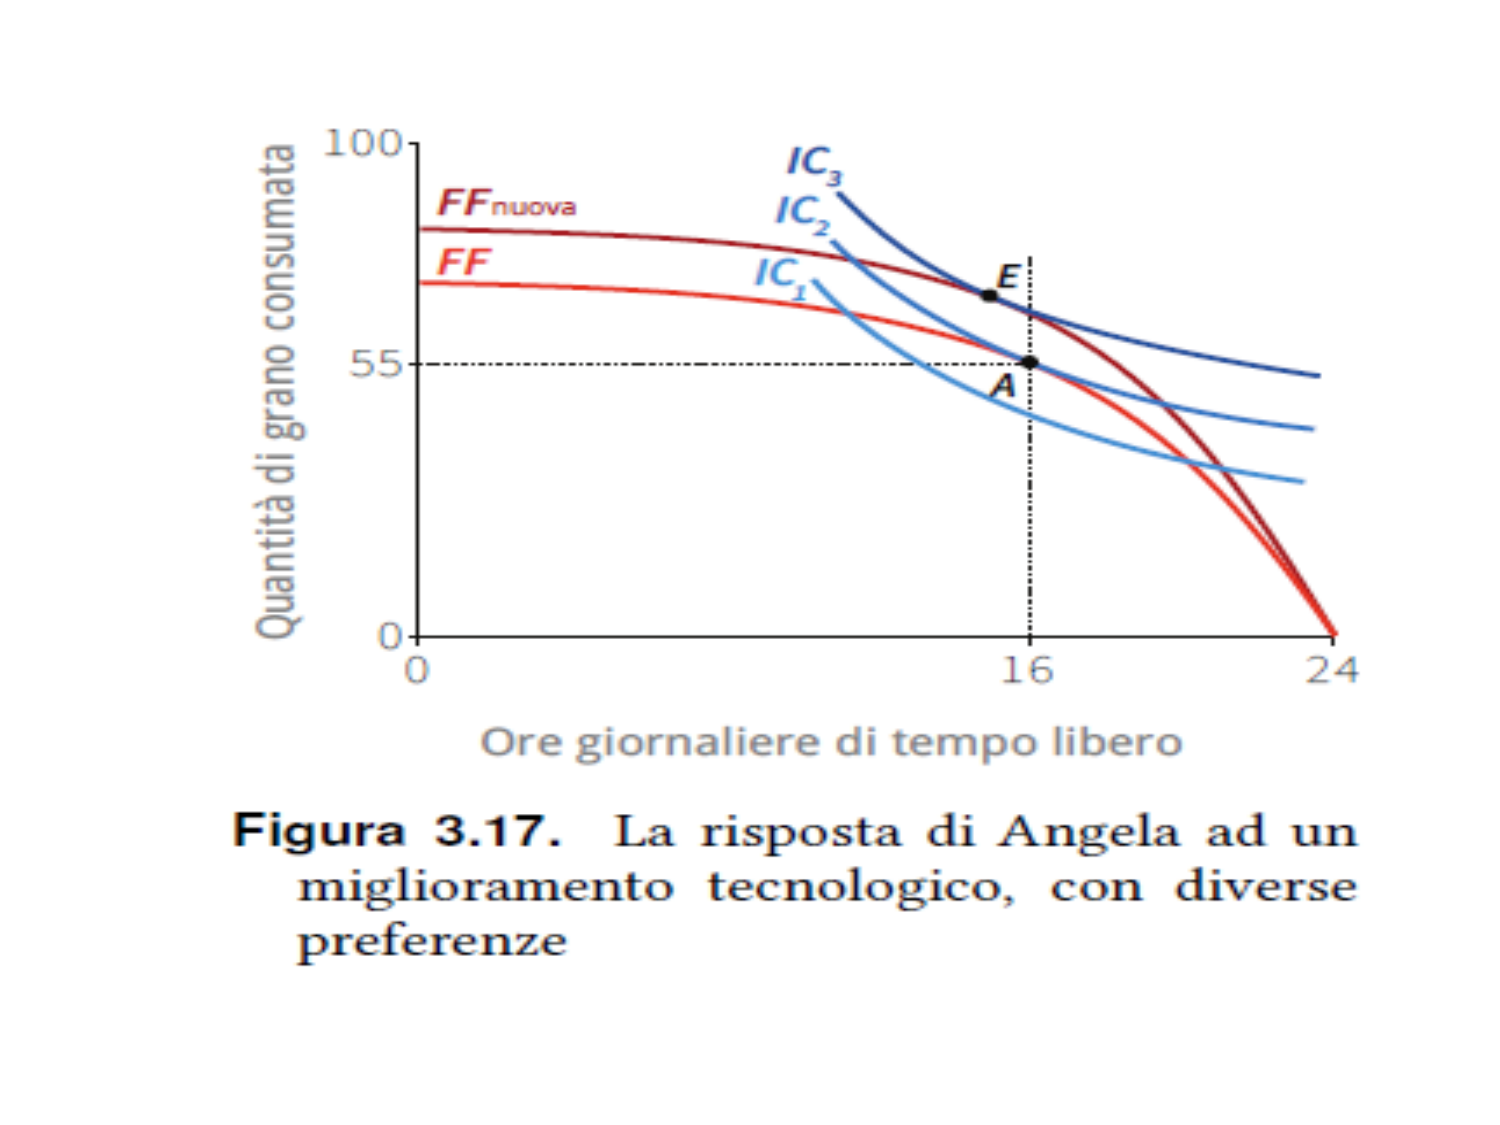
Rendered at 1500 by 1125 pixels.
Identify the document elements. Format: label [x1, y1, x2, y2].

picture [135, 77, 1389, 1000]
